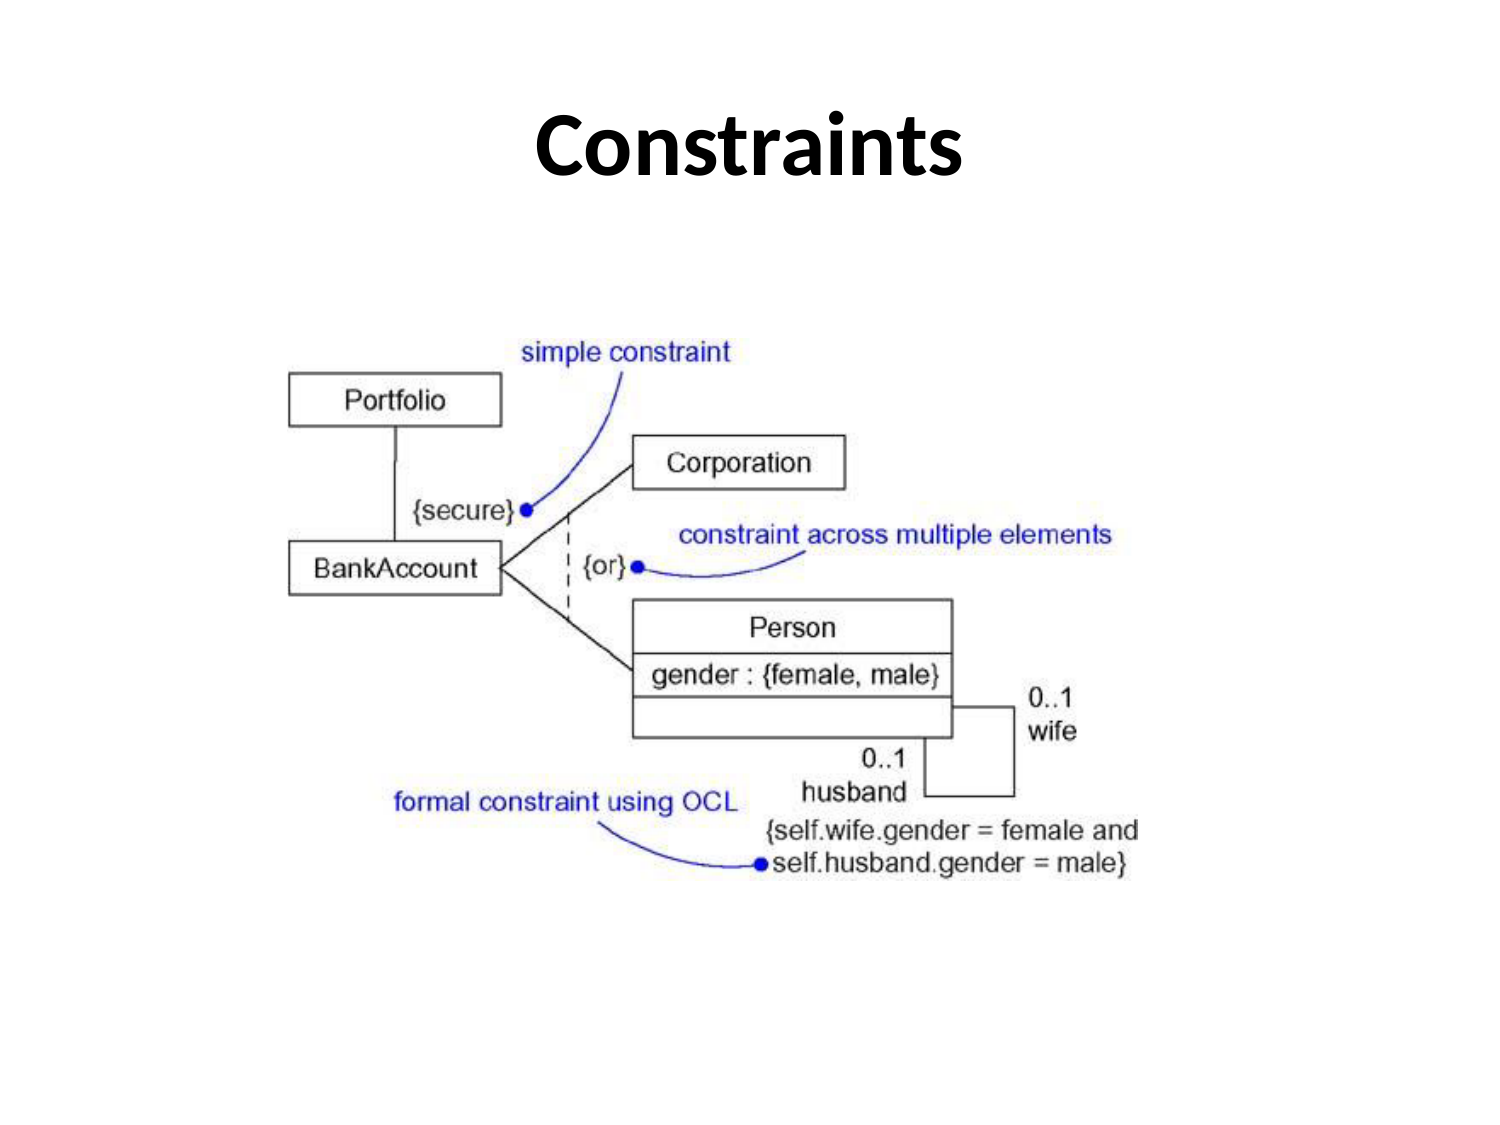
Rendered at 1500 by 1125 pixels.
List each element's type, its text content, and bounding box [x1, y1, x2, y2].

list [287, 338, 1138, 882]
title Constraints [75, 45, 1425, 233]
